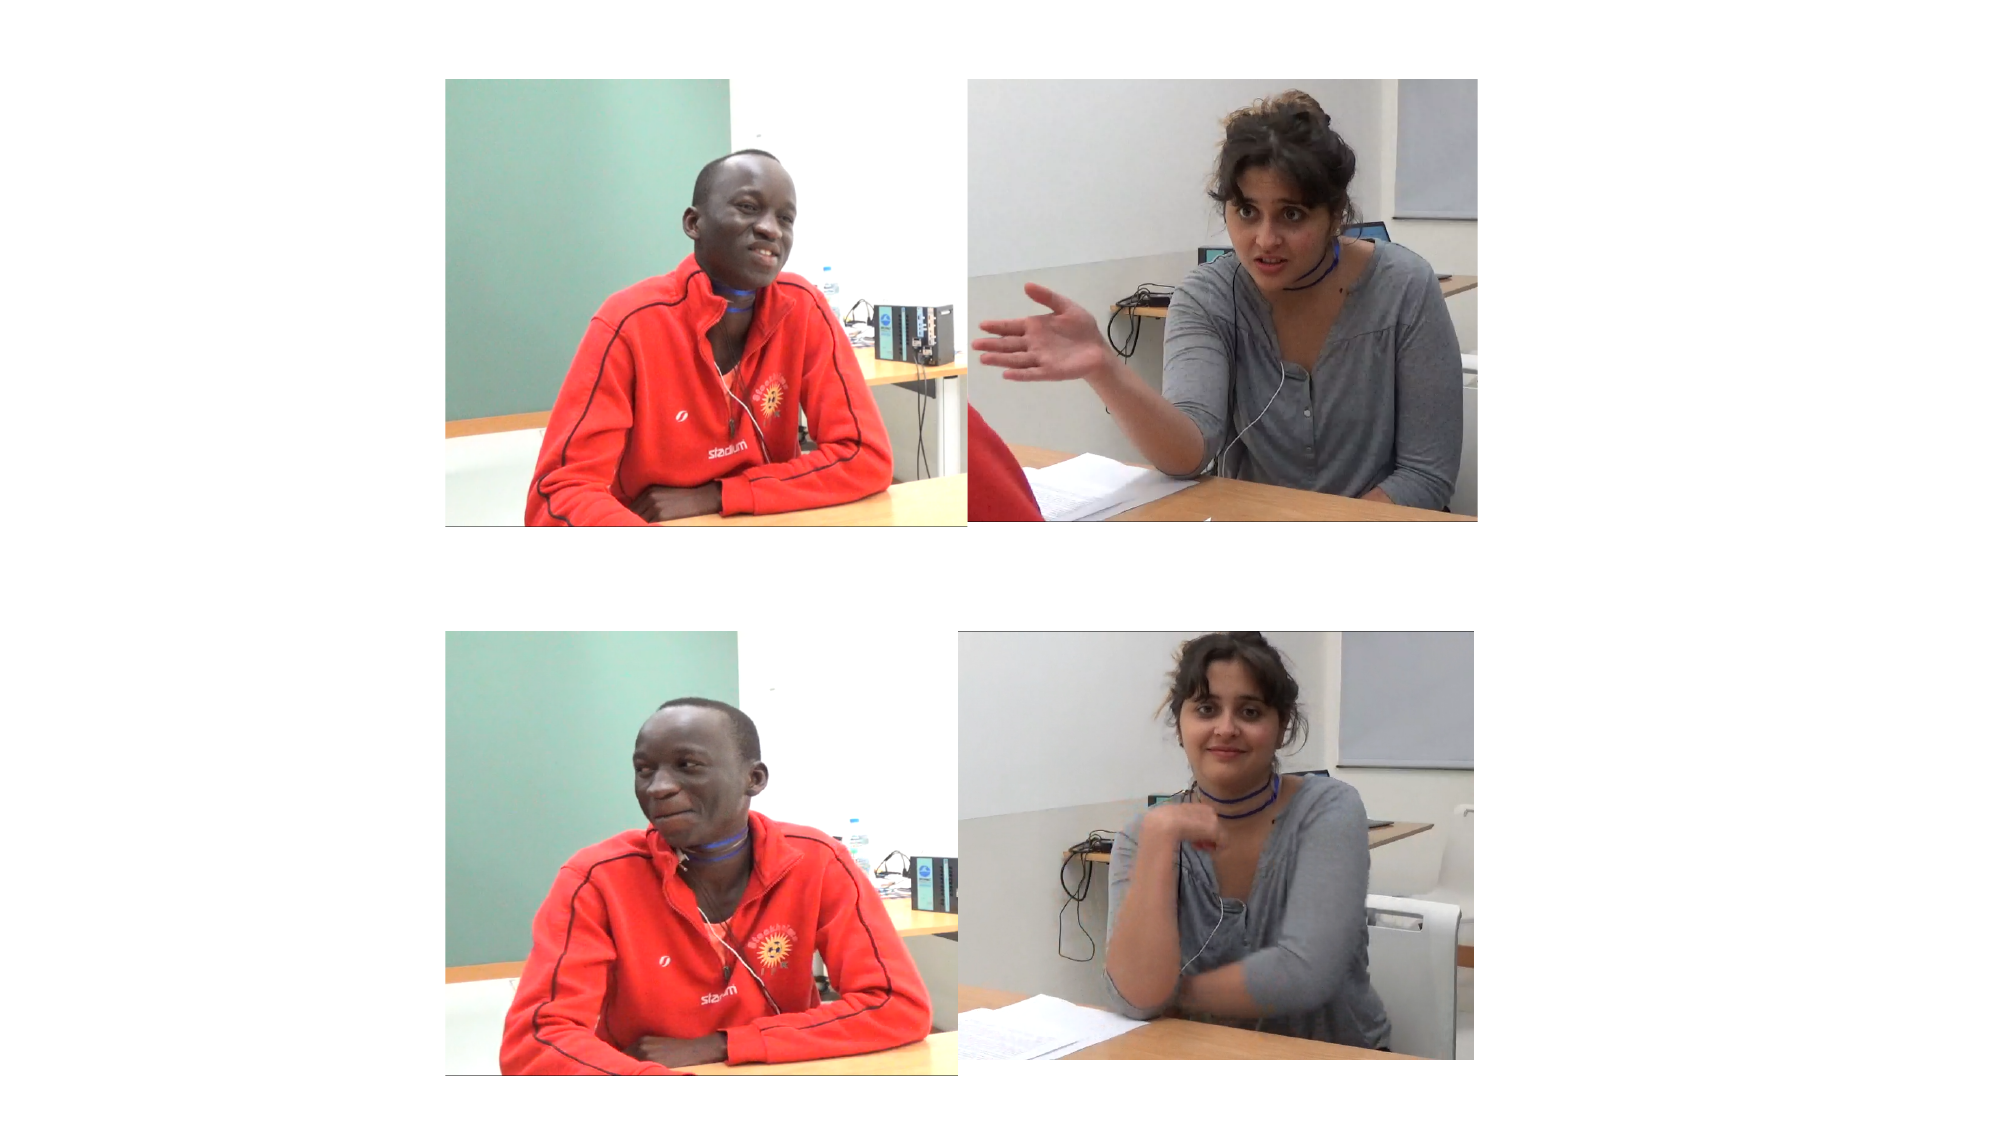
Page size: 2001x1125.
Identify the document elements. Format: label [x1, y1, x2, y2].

text_box [445, 631, 1474, 1076]
text_box [445, 79, 1478, 527]
